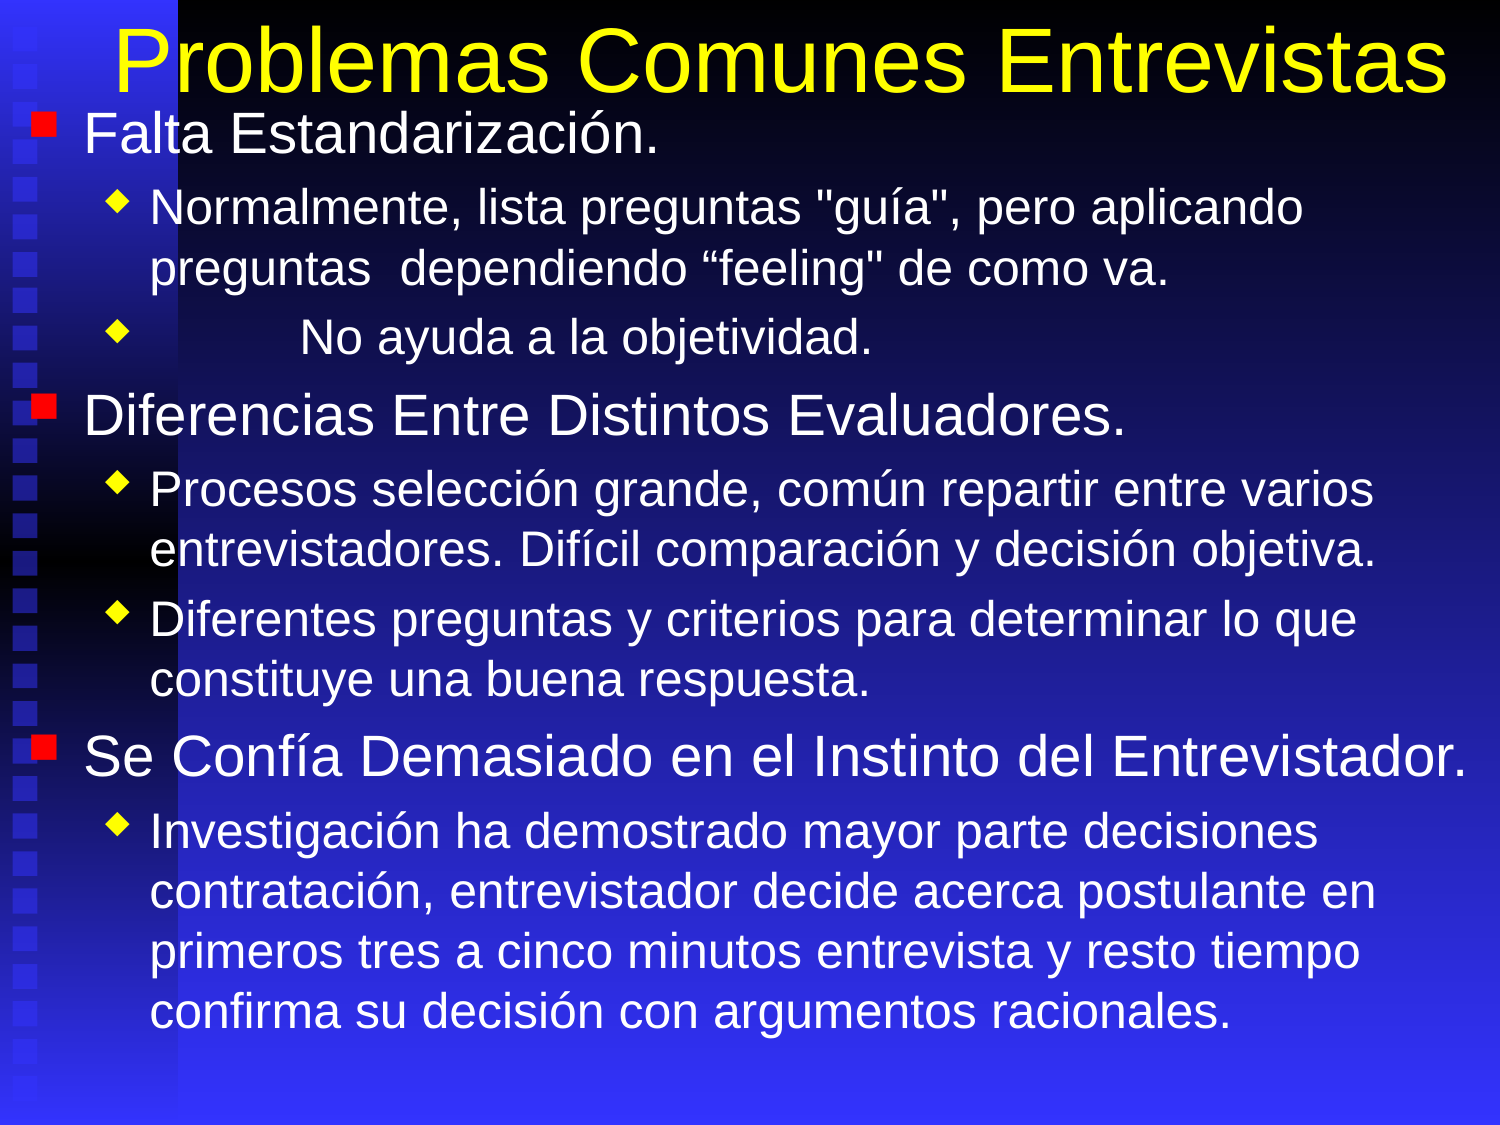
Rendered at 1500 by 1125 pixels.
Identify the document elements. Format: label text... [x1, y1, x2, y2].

title Problemas Comunes Entrevistas [62, 0, 1500, 87]
list Falta Estandarización. Normalmente, lista preguntas "guía", pero aplicando preguntas dependiendo “feeling" de como va. No ayuda a la objetividad. Diferencias Entre Distintos Evaluadores. Procesos selección grande, común repartir entre varios entrevistadores. Difícil comparación y decisión objetiva. Diferentes preguntas y criterios para determinar lo que constituye una buena respuesta. Se Confía Demasiado en el Instinto del Entrevistador. Investigación ha demostrado mayor parte decisiones contratación, entrevistador decide acerca postulante en primeros tres a cinco minutos entrevista y resto tiempo confirma su decisión con argumentos racionales. [12, 87, 1500, 1076]
